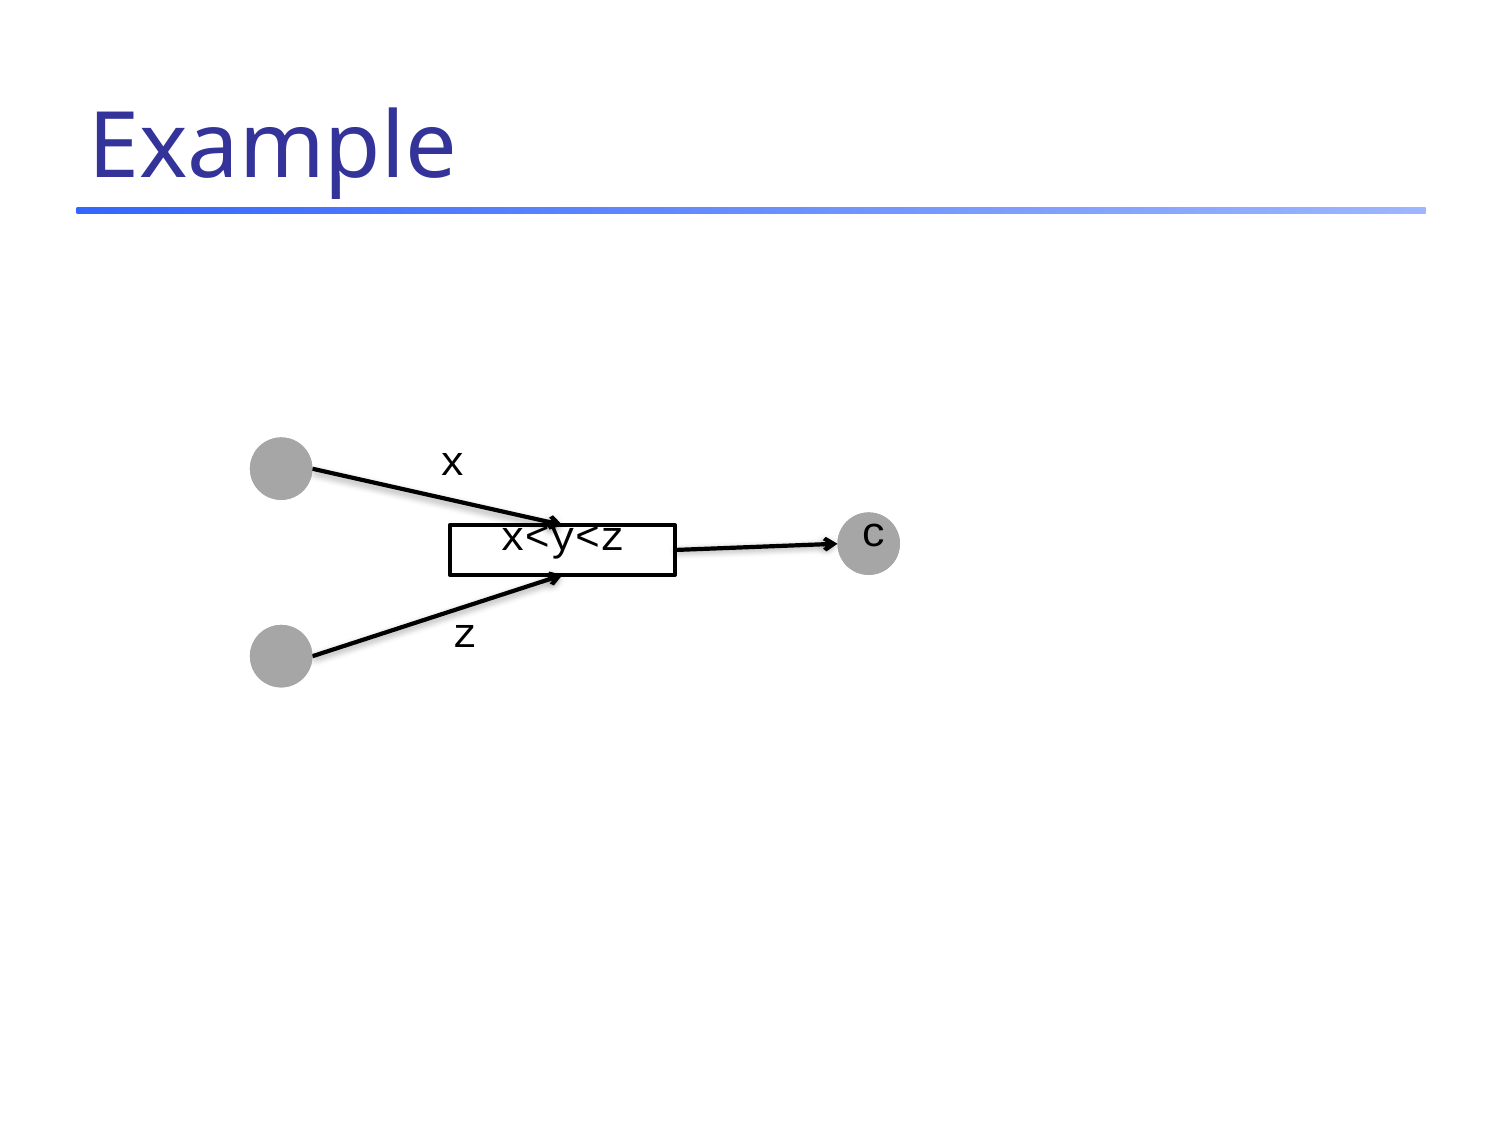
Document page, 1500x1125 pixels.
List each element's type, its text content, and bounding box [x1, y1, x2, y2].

text_box [249, 437, 313, 500]
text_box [674, 543, 838, 551]
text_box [299, 599, 451, 751]
text_box [249, 624, 294, 688]
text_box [312, 574, 563, 657]
text_box c [837, 512, 900, 575]
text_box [312, 468, 563, 526]
text_box x<y<z [449, 525, 675, 575]
title Example [73, 46, 1424, 235]
text_box x [425, 450, 468, 467]
